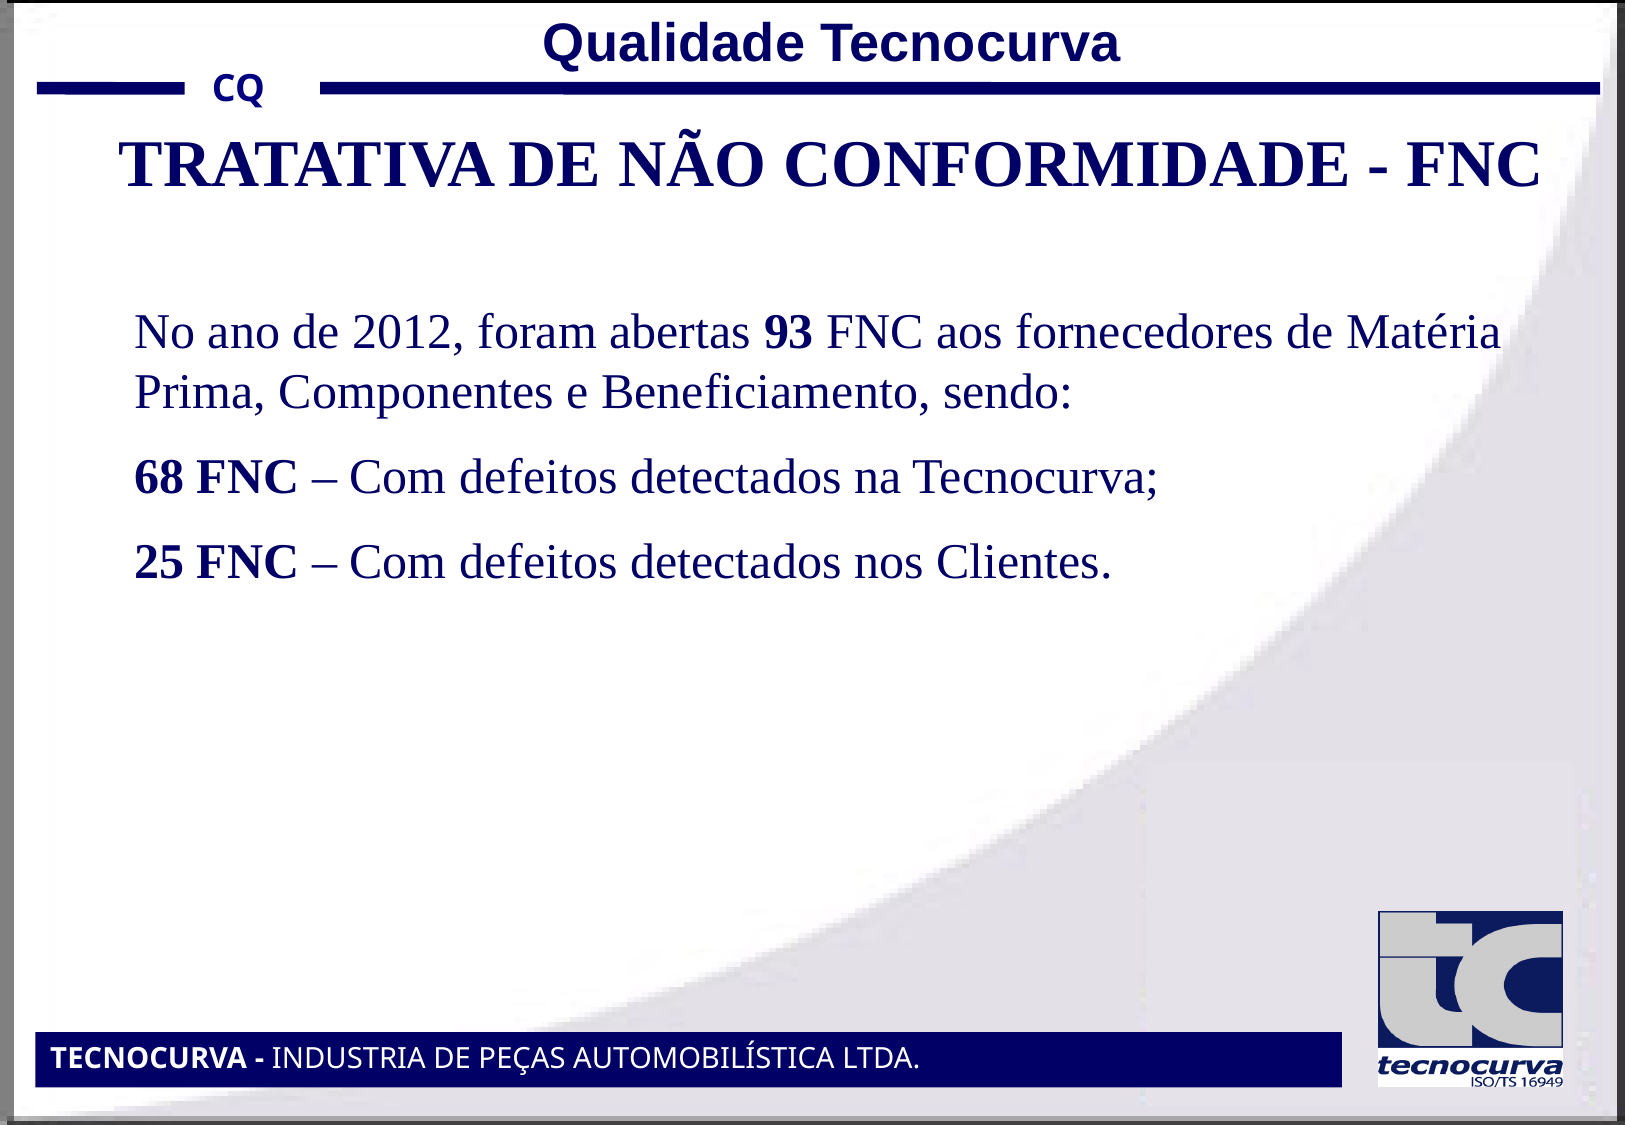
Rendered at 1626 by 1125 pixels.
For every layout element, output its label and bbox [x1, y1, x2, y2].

text_box [1378, 911, 1563, 1087]
text_box [0, 0, 1625, 1125]
